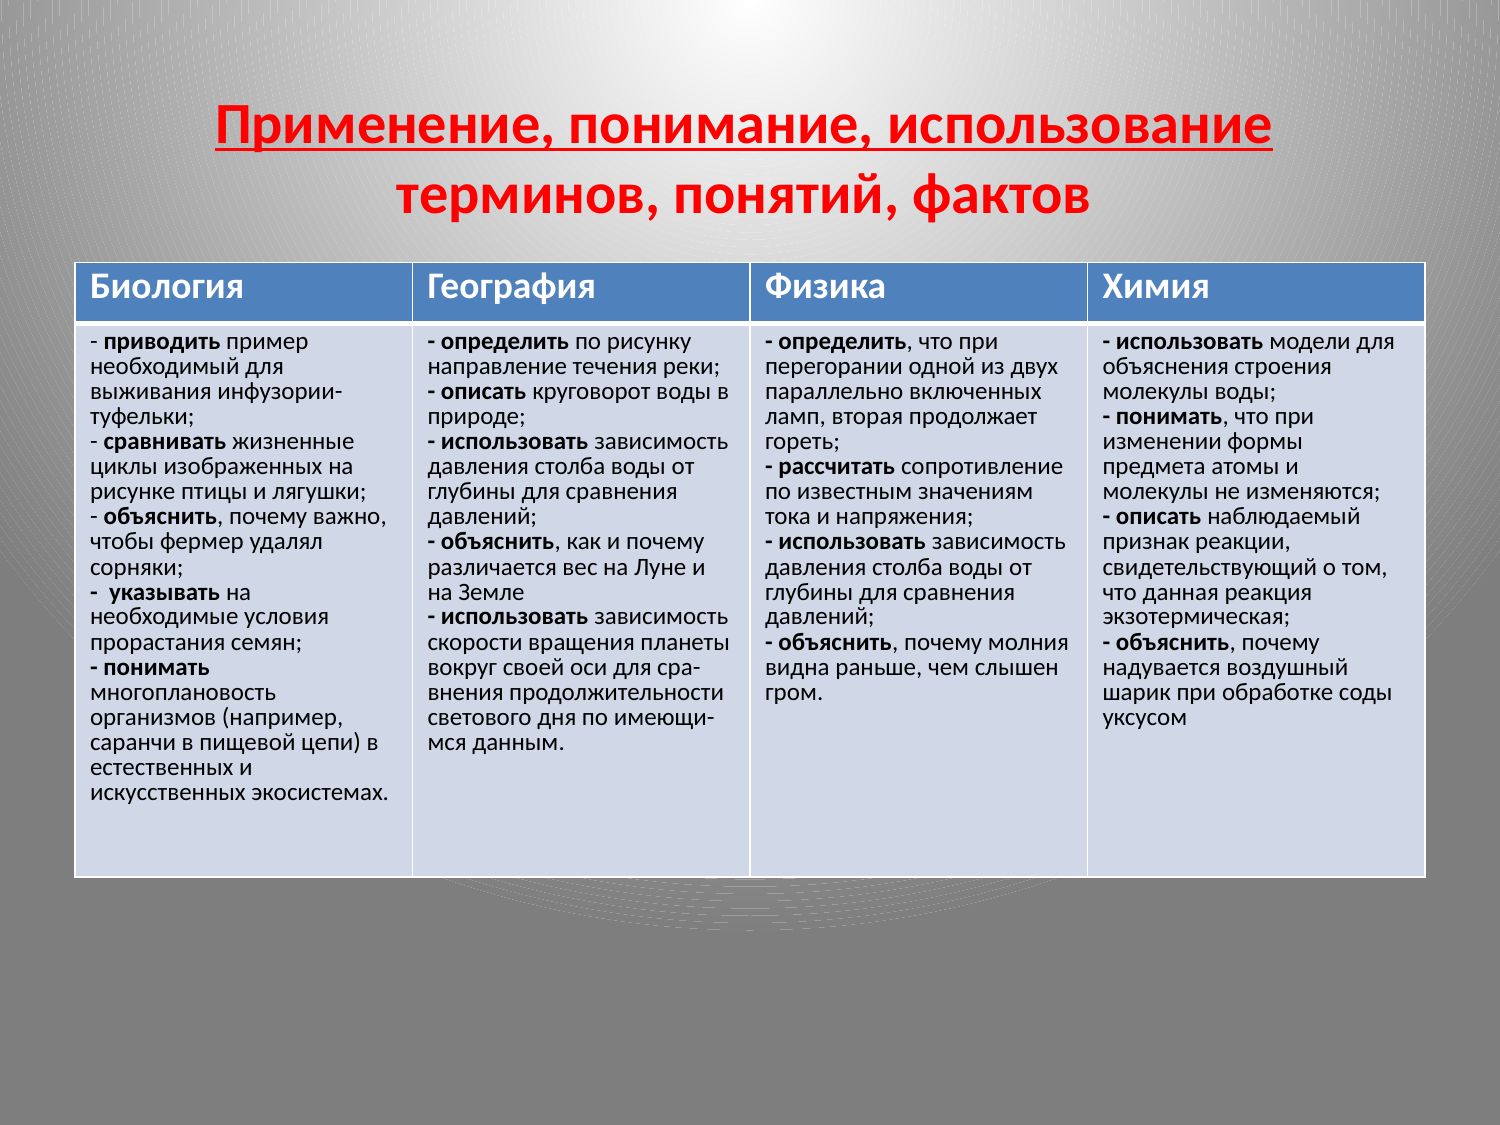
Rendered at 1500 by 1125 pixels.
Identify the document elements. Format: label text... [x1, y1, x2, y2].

table_cell - определить по рисунку направление течения реки; - описать круговорот воды в природе; - использовать зависимость давления столба воды от глубины для сравнения давлений; - объяснить, как и почему различается вес на Луне и на Земле - использовать зависимость скорости вращения планеты вокруг своей оси для сра-внения продолжительности светового дня по имеющи-мся данным. [413, 326, 749, 876]
title [75, 45, 1425, 233]
table_cell - определить, что при перегорании одной из двух параллельно включенных ламп, вторая продолжает гореть; - рассчитать сопротивление по известным значениям тока и напряжения; - использовать зависимость давления столба воды от глубины для сравнения давлений; - объяснить, почему молния видна раньше, чем слышен гром. [751, 326, 1087, 876]
table_header Биология [76, 263, 412, 321]
table_header Физика [751, 263, 1087, 321]
text_box Применение, понимание, использование терминов, понятий, фактов [76, 78, 1412, 233]
table_cell - приводить пример необходимый для выживания инфузории-туфельки; - сравнивать жизненные циклы изображенных на рисунке птицы и лягушки; - объяснить, почему важно, чтобы фермер удалял сорняки; - указывать на необходимые условия прорастания семян; - понимать многоплановость организмов (например, саранчи в пищевой цепи) в естественных и искусственных экосистемах. [76, 326, 412, 876]
table_header Химия [1088, 263, 1424, 321]
table_header География [413, 263, 749, 321]
table_cell - использовать модели для объяснения строения молекулы воды; - понимать, что при изменении формы предмета атомы и молекулы не изменяются; - описать наблюдаемый признак реакции, свидетельствующий о том, что данная реакция экзотермическая; - объяснить, почему надувается воздушный шарик при обработке соды уксусом [1088, 326, 1424, 876]
